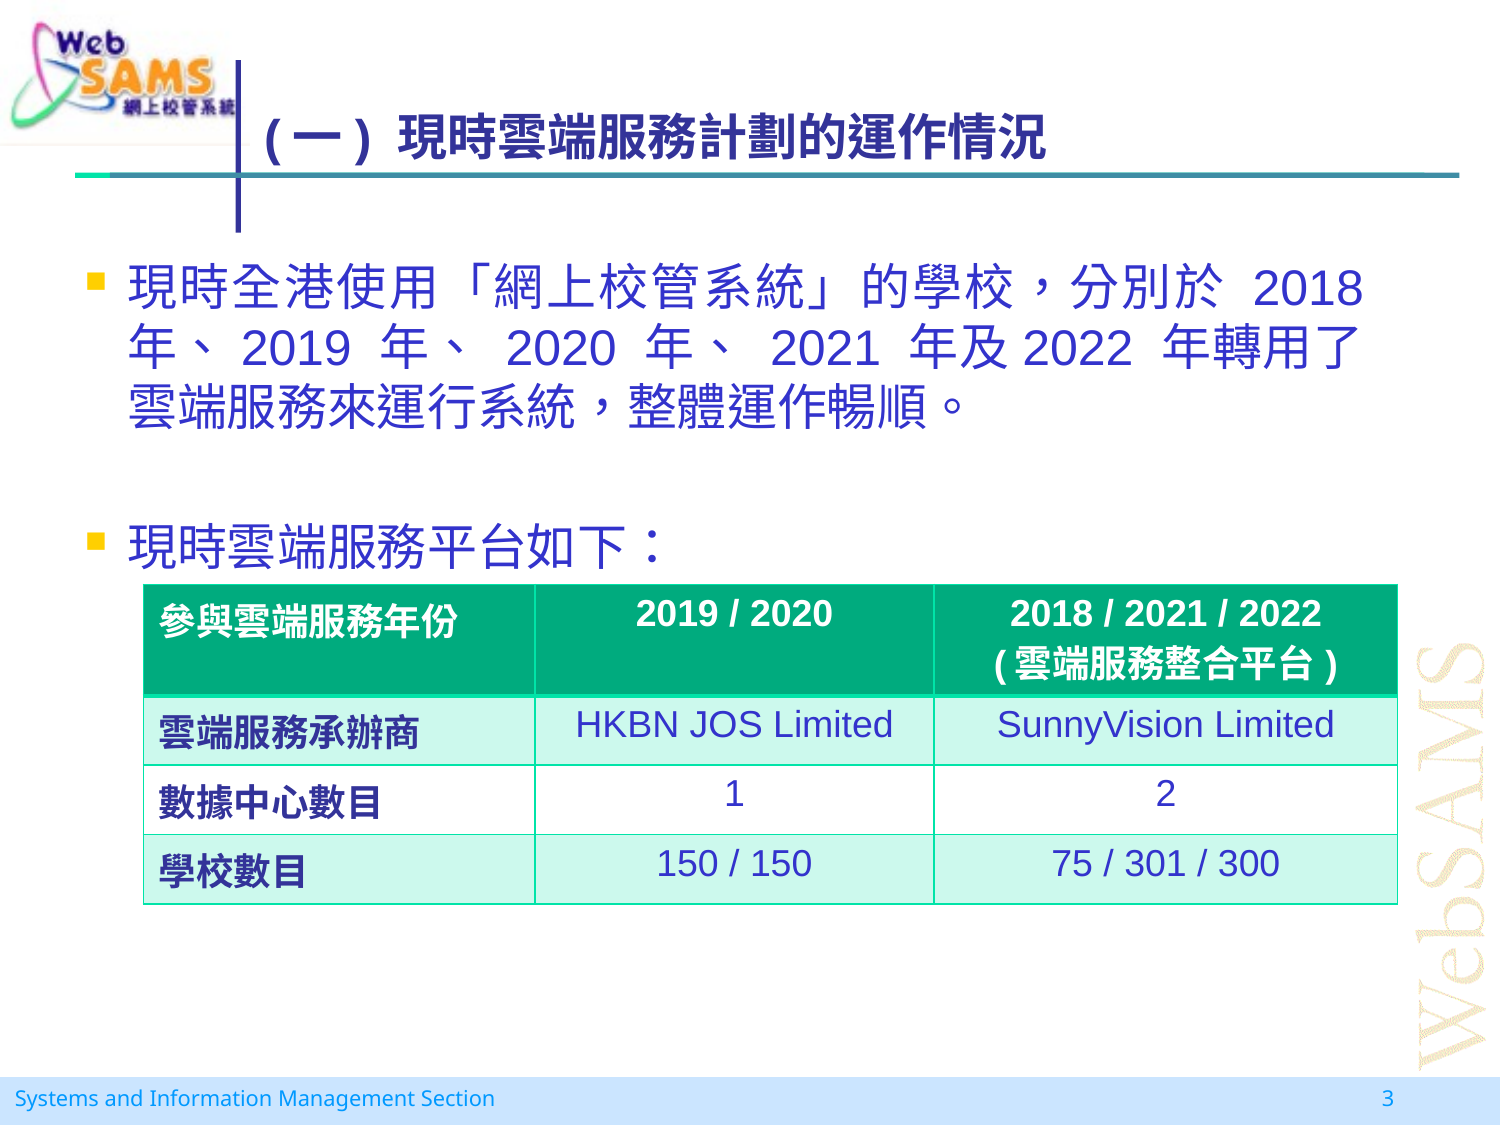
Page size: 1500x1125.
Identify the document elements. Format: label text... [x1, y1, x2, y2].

table_cell 150 / 150 [536, 835, 933, 903]
table_cell HKBN JOS Limited [536, 698, 933, 764]
table_cell 雲端服務承辦商 [144, 698, 534, 764]
table_cell 數據中心數目 [144, 766, 534, 834]
table_header 參與雲端服務年份 [144, 585, 534, 694]
title (一) 現時雲端服務計劃的運作情況 [249, 47, 1425, 173]
picture [0, 0, 250, 146]
list 現時全港使用「網上校管系統」的學校，分別於 2018 年、2019 年、 2020 年、 2021 年及2022 年轉用了雲端服務來運行系統，整體運作暢順。 現時雲端服務平台如下： [69, 247, 1379, 1004]
table_cell 學校數目 [144, 835, 534, 903]
table_header 2019 / 2020 [536, 585, 933, 694]
table_cell 2 [935, 766, 1397, 834]
picture [1391, 635, 1500, 1073]
table_cell SunnyVision Limited [935, 698, 1397, 764]
table_cell 1 [536, 766, 933, 834]
table_cell 75 / 301 / 300 [935, 835, 1397, 903]
table_header 2018 / 2021 / 2022 (雲端服務整合平台) [935, 585, 1397, 694]
